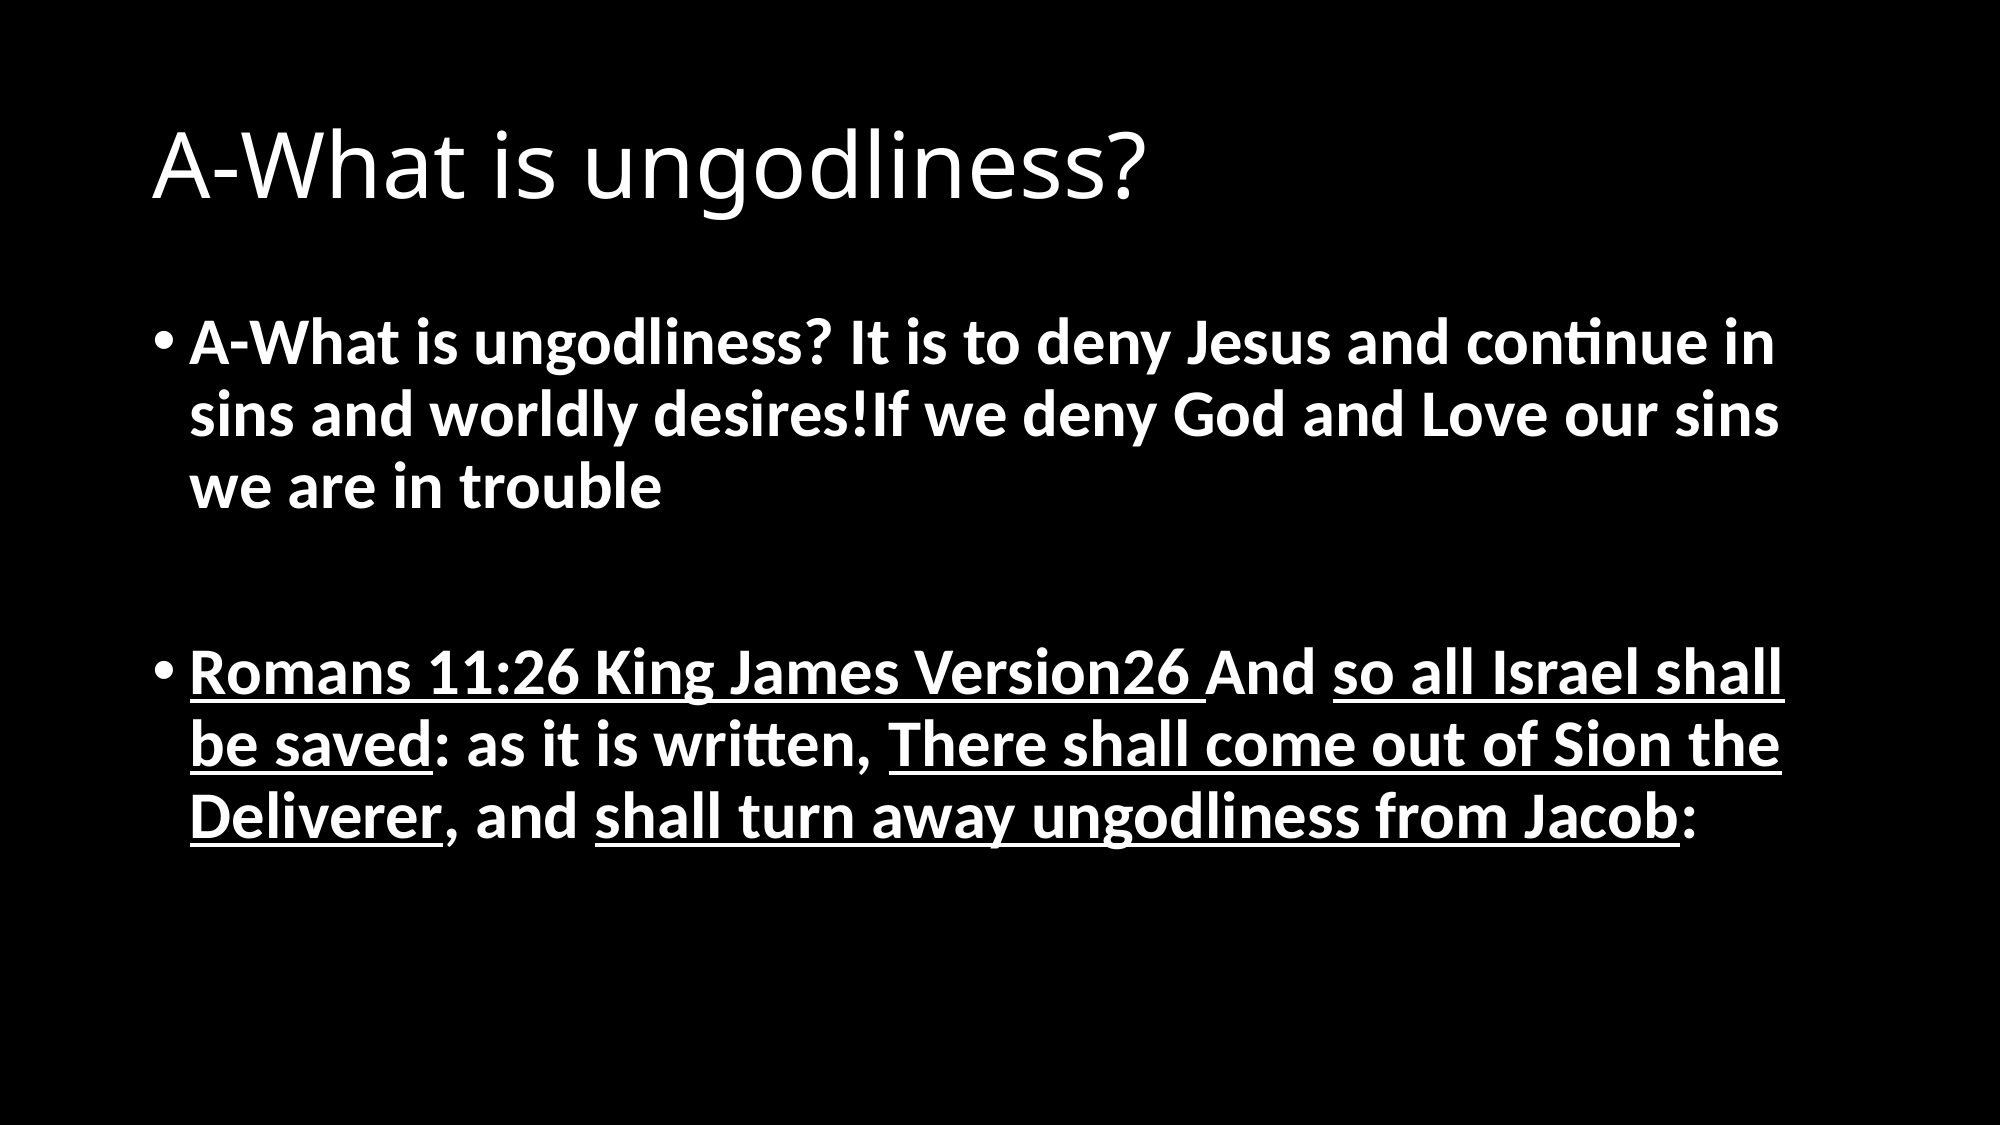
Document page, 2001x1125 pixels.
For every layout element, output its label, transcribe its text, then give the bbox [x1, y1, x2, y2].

title A-What is ungodliness? [137, 59, 1863, 278]
list A-What is ungodliness? It is to deny Jesus and continue in sins and worldly desires!If we deny God and Love our sins we are in trouble Romans 11:26 King James Version26 And so all Israel shall be saved: as it is written, There shall come out of Sion the Deliverer, and shall turn away ungodliness from Jacob: [137, 299, 1863, 1014]
